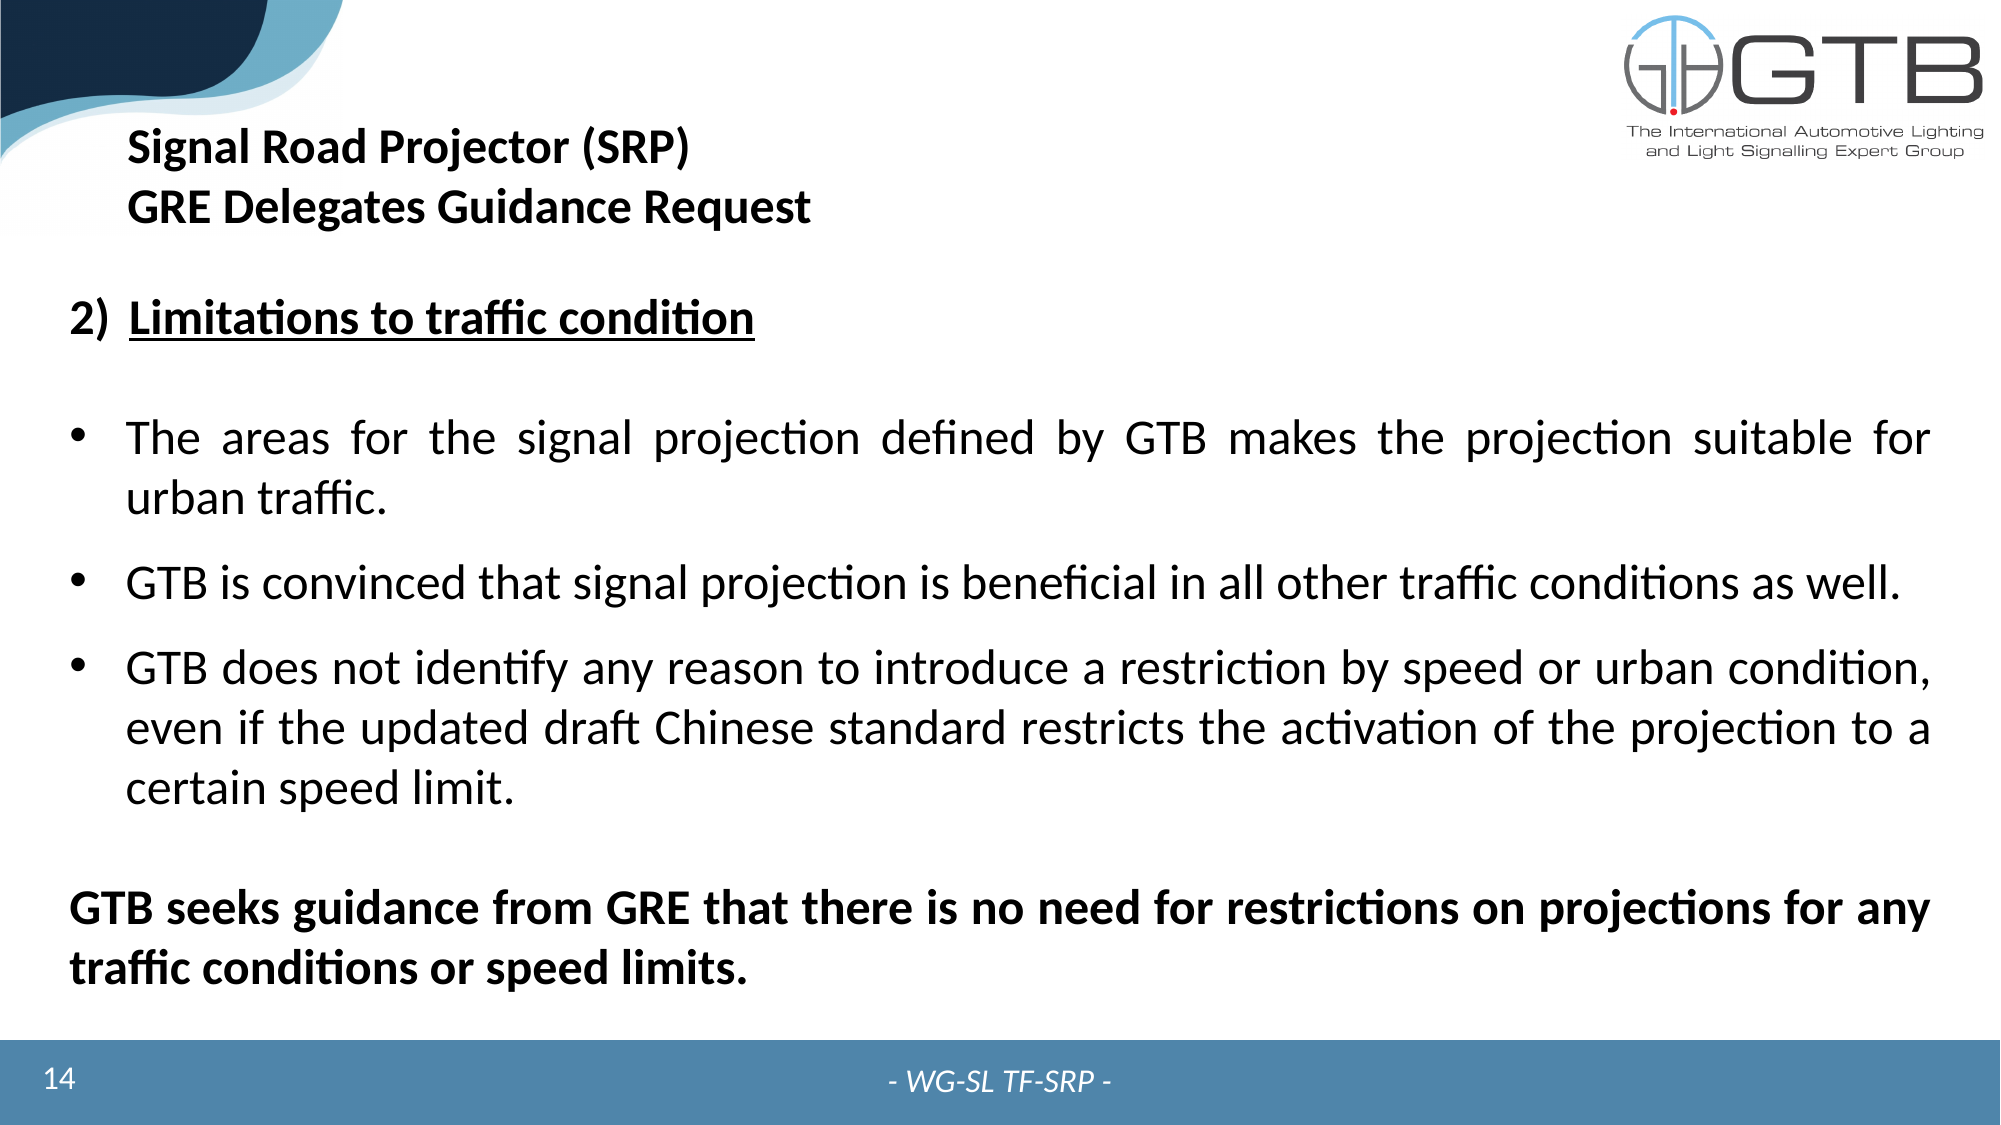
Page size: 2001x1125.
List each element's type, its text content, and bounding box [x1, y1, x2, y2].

picture [1621, 14, 1985, 160]
text_box 2) Limitations to traffic condition The areas for the signal projection defined by GTB makes the projection suitable for urban traffic. GTB is convinced that signal projection is beneficial in all other traffic conditions as well. GTB does not identify any reason to introduce a restriction by speed or urban condition, even if the updated draft Chinese standard restricts the activation of the projection to a certain speed limit. GTB seeks guidance from GRE that there is no need for restrictions on projections for any traffic conditions or speed limits. [54, 277, 1948, 1002]
text_box Signal Road Projector (SRP) GRE Delegates Guidance Request [112, 106, 1977, 241]
slide_number 14 [27, 1048, 94, 1109]
text_box - WG-SL TF-SRP - [774, 1051, 1226, 1106]
picture [1, 0, 343, 236]
picture [0, 1040, 2000, 1125]
